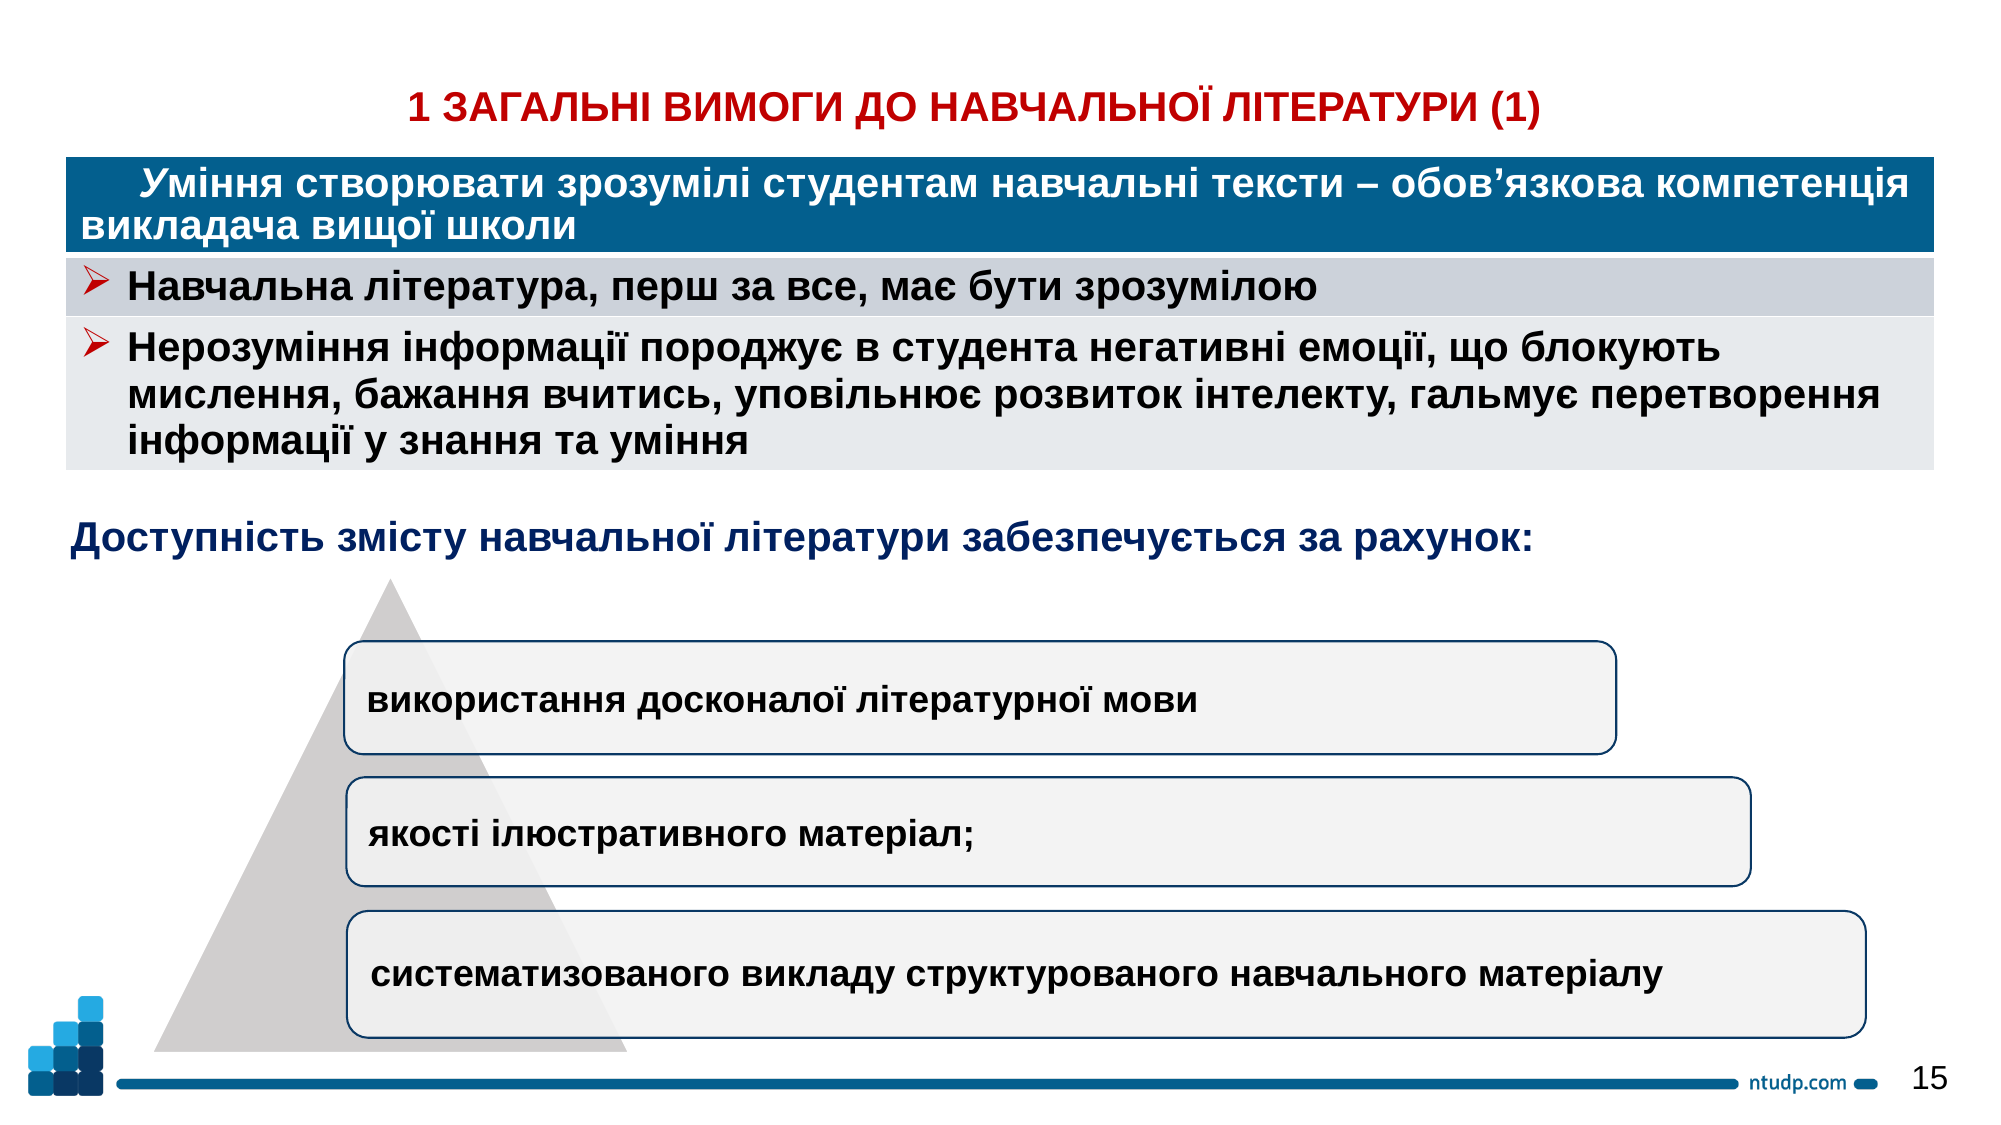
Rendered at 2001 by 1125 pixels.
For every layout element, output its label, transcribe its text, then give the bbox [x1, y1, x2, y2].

table_cell Нерозуміння інформації породжує в студента негативні емоції, що блокують мислення, бажання вчитись, уповільнює розвиток інтелекту, гальмує перетворення інформації у знання та уміння [66, 317, 1934, 470]
text_box 1 ЗАГАЛЬНІ ВИМОГИ ДО НАВЧАЛЬНОЇ ЛІТЕРАТУРИ (1) [315, 72, 1634, 137]
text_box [151, 575, 1937, 1053]
picture [28, 996, 1878, 1096]
table_cell Навчальна література, перш за все, має бути зрозумілою [66, 258, 1934, 316]
text_box Доступність змісту навчальної літератури забезпечується за рахунок: [55, 508, 1968, 601]
table_header Уміння створювати зрозумілі студентам навчальні тексти – обов’язкова компетенція викладача вищої школи [66, 157, 1934, 252]
